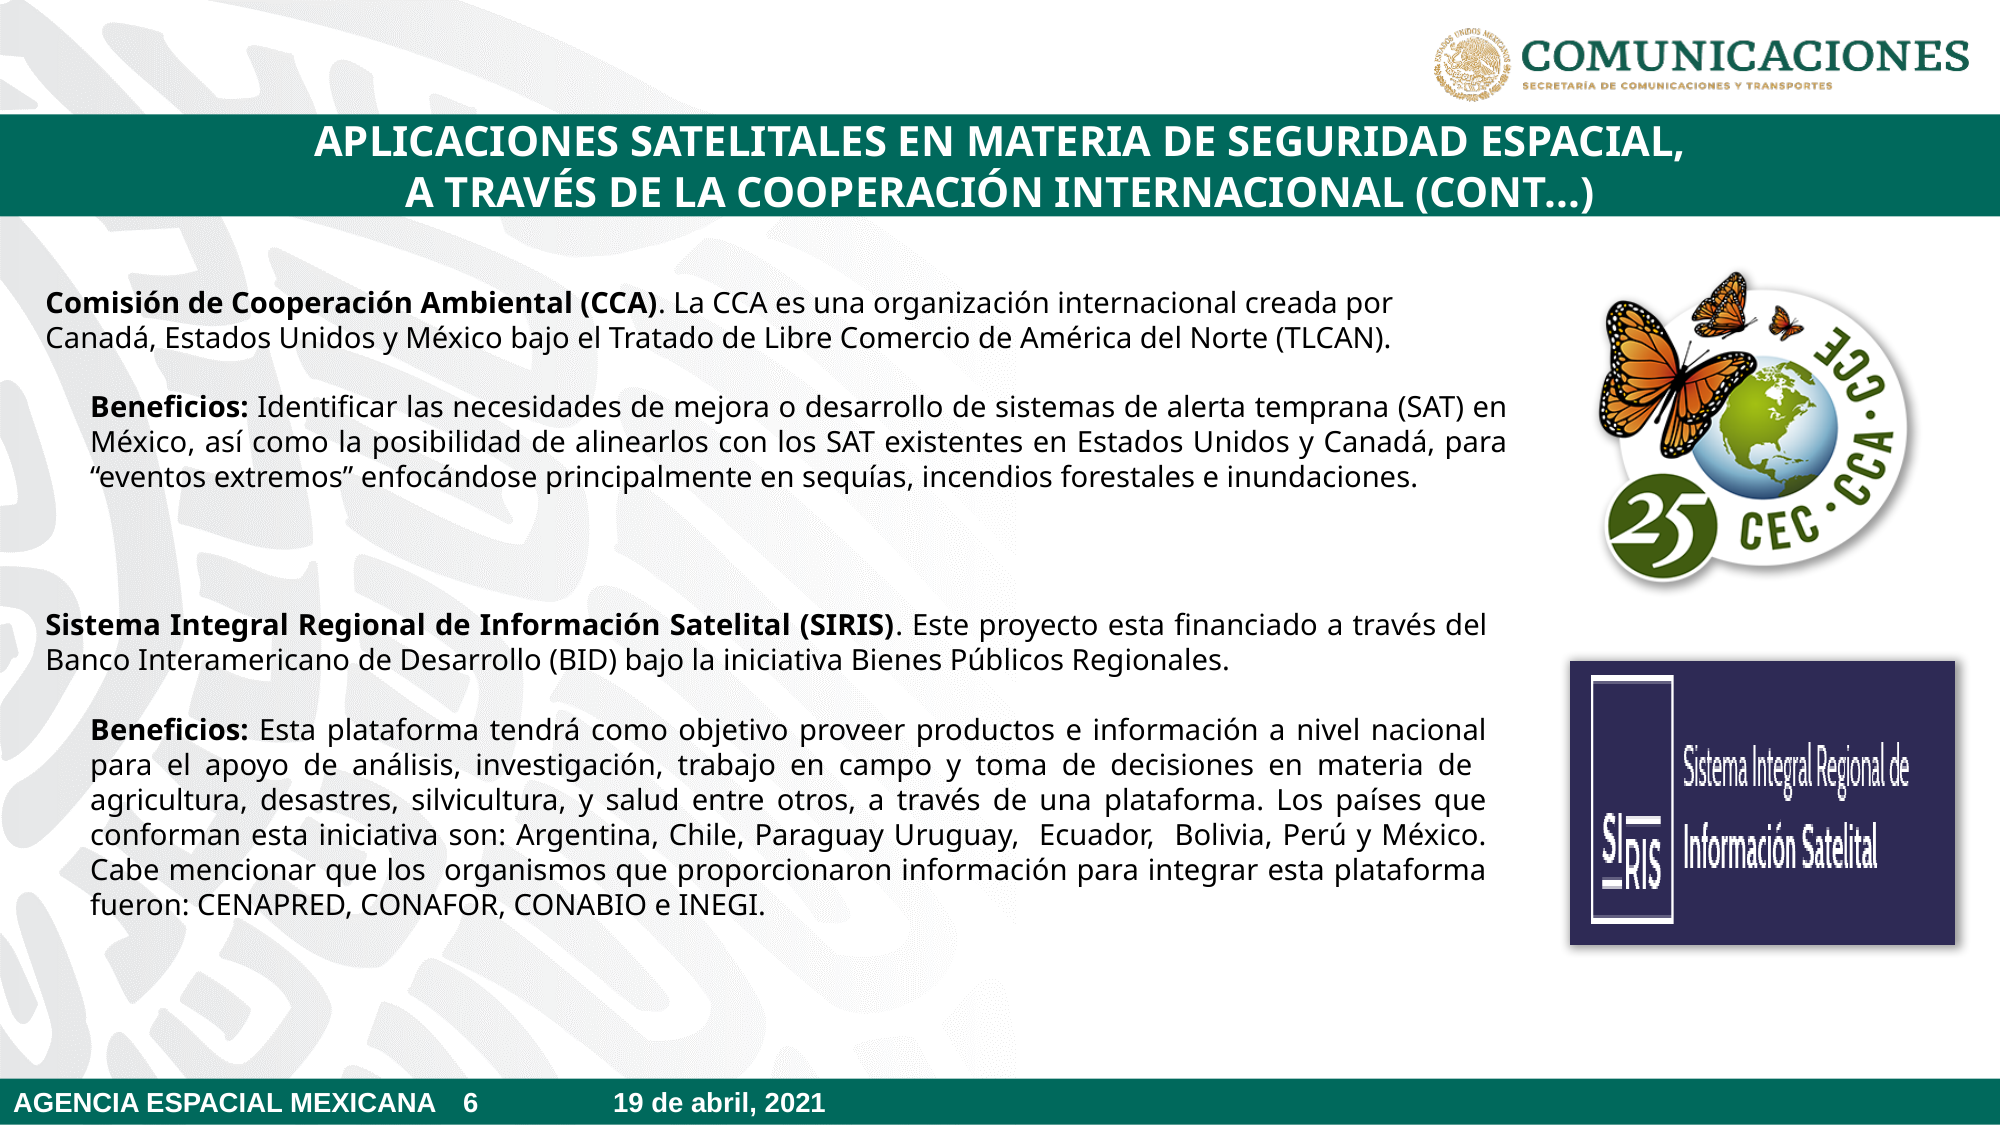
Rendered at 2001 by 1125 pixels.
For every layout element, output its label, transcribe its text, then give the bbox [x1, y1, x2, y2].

text_box Comisión de Cooperación Ambiental (CCA). La CCA es una organización internacional creada por Canadá, Estados Unidos y México bajo el Tratado de Libre Comercio de América del Norte (TLCAN). Beneficios: Identificar las necesidades de mejora o desarrollo de sistemas de alerta temprana (SAT) en México, así como la posibilidad de alinearlos con los SAT existentes en Estados Unidos y Canadá, para “eventos extremos” enfocándose principalmente en sequías, incendios forestales e inundaciones. [30, 276, 1524, 502]
picture [0, 217, 1452, 1078]
picture [1569, 661, 1955, 945]
text_box Sistema Integral Regional de Información Satelital (SIRIS). Este proyecto esta financiado a través del Banco Interamericano de Desarrollo (BID) bajo la iniciativa Bienes Públicos Regionales. Beneficios: Esta plataforma tendrá como objetivo proveer productos e información a nivel nacional para el apoyo de análisis, investigación, trabajo en campo y toma de decisiones en materia de agricultura, desastres, silvicultura, y salud entre otros, a través de una plataforma. Los países que conforman esta iniciativa son: Argentina, Chile, Paraguay Uruguay, Ecuador, Bolivia, Perú y México. Cabe mencionar que los organismos que proporcionaron información para integrar esta plataforma fueron: CENAPRED, CONAFOR, CONABIO e INEGI. [30, 599, 1503, 969]
picture [1595, 267, 1929, 587]
text_box APLICACIONES SATELITALES EN MATERIA DE SEGURIDAD ESPACIAL, A TRAVÉS DE LA COOPERACIÓN INTERNACIONAL (CONT...) [0, 114, 2000, 217]
picture [0, 0, 2000, 114]
